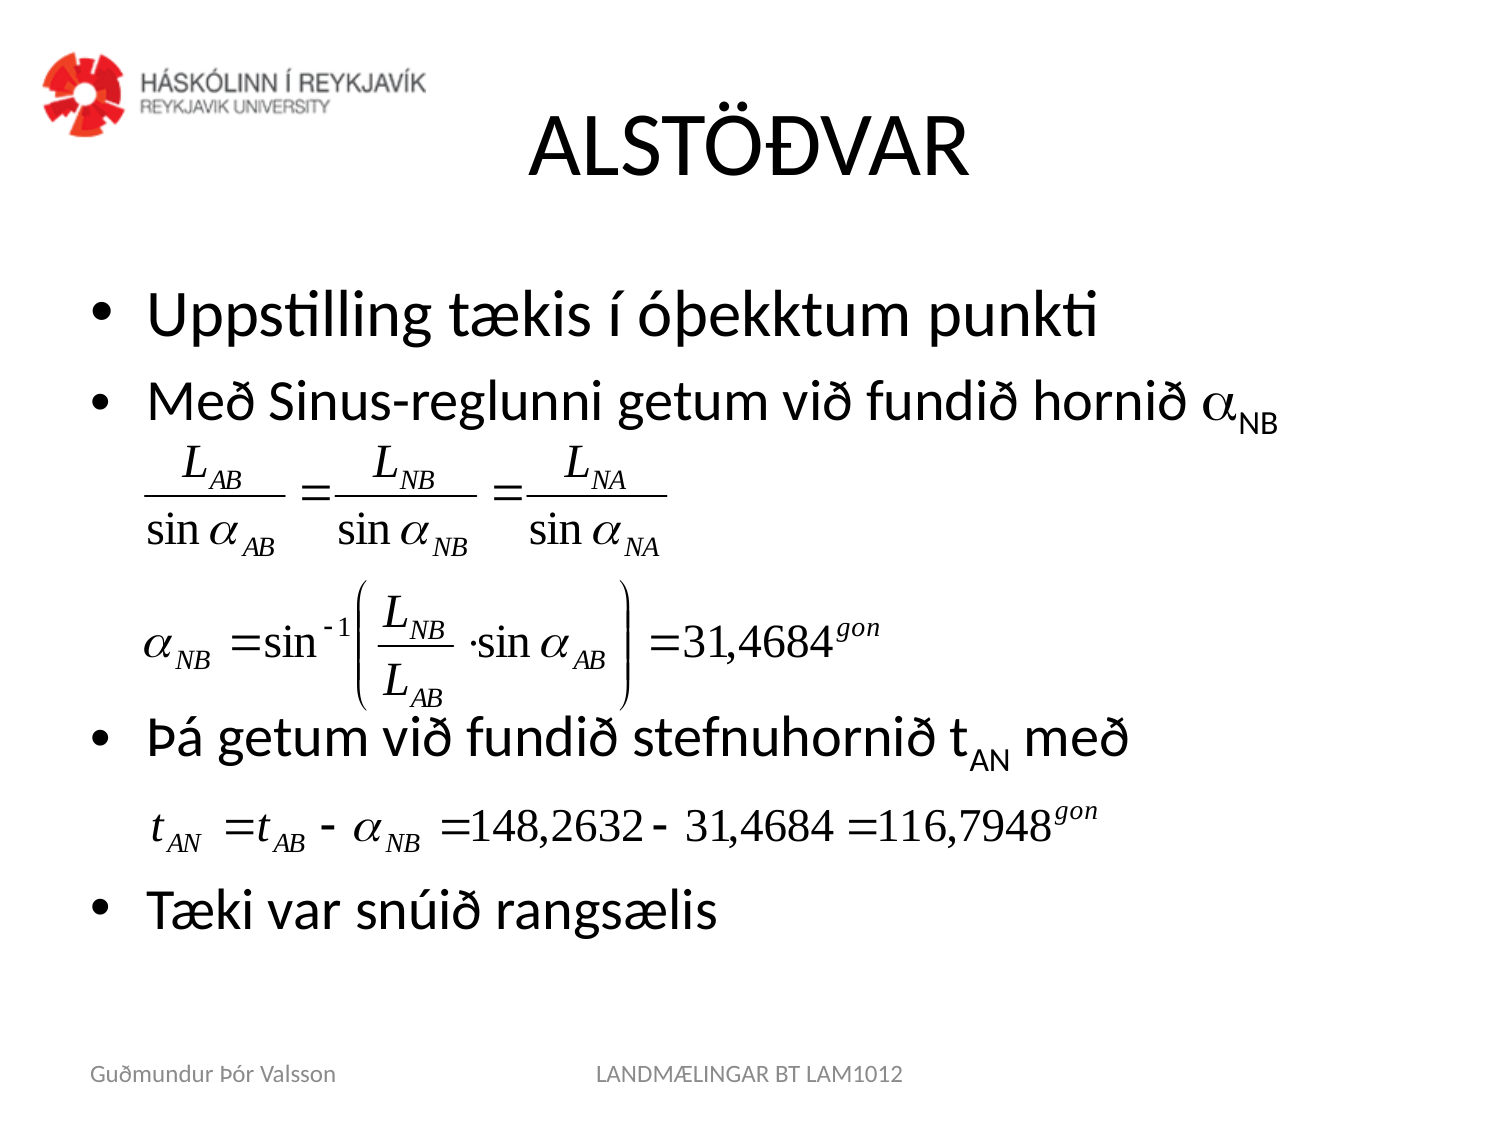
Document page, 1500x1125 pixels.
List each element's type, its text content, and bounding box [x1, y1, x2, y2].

list Uppstilling tækis í óþekktum punkti Með Sinus-reglunni getum við fundið hornið aNB Þá getum við fundið stefnuhornið tAN með Tæki var snúið rangsælis [75, 262, 1425, 1005]
title ALSTÖÐVAR [75, 45, 1425, 233]
footer LANDMÆLINGAR BT LAM1012 [512, 1042, 988, 1103]
picture [35, 35, 426, 153]
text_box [136, 432, 889, 720]
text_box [144, 789, 1105, 865]
slide_number Guðmundur Þór Valsson [75, 1042, 425, 1103]
